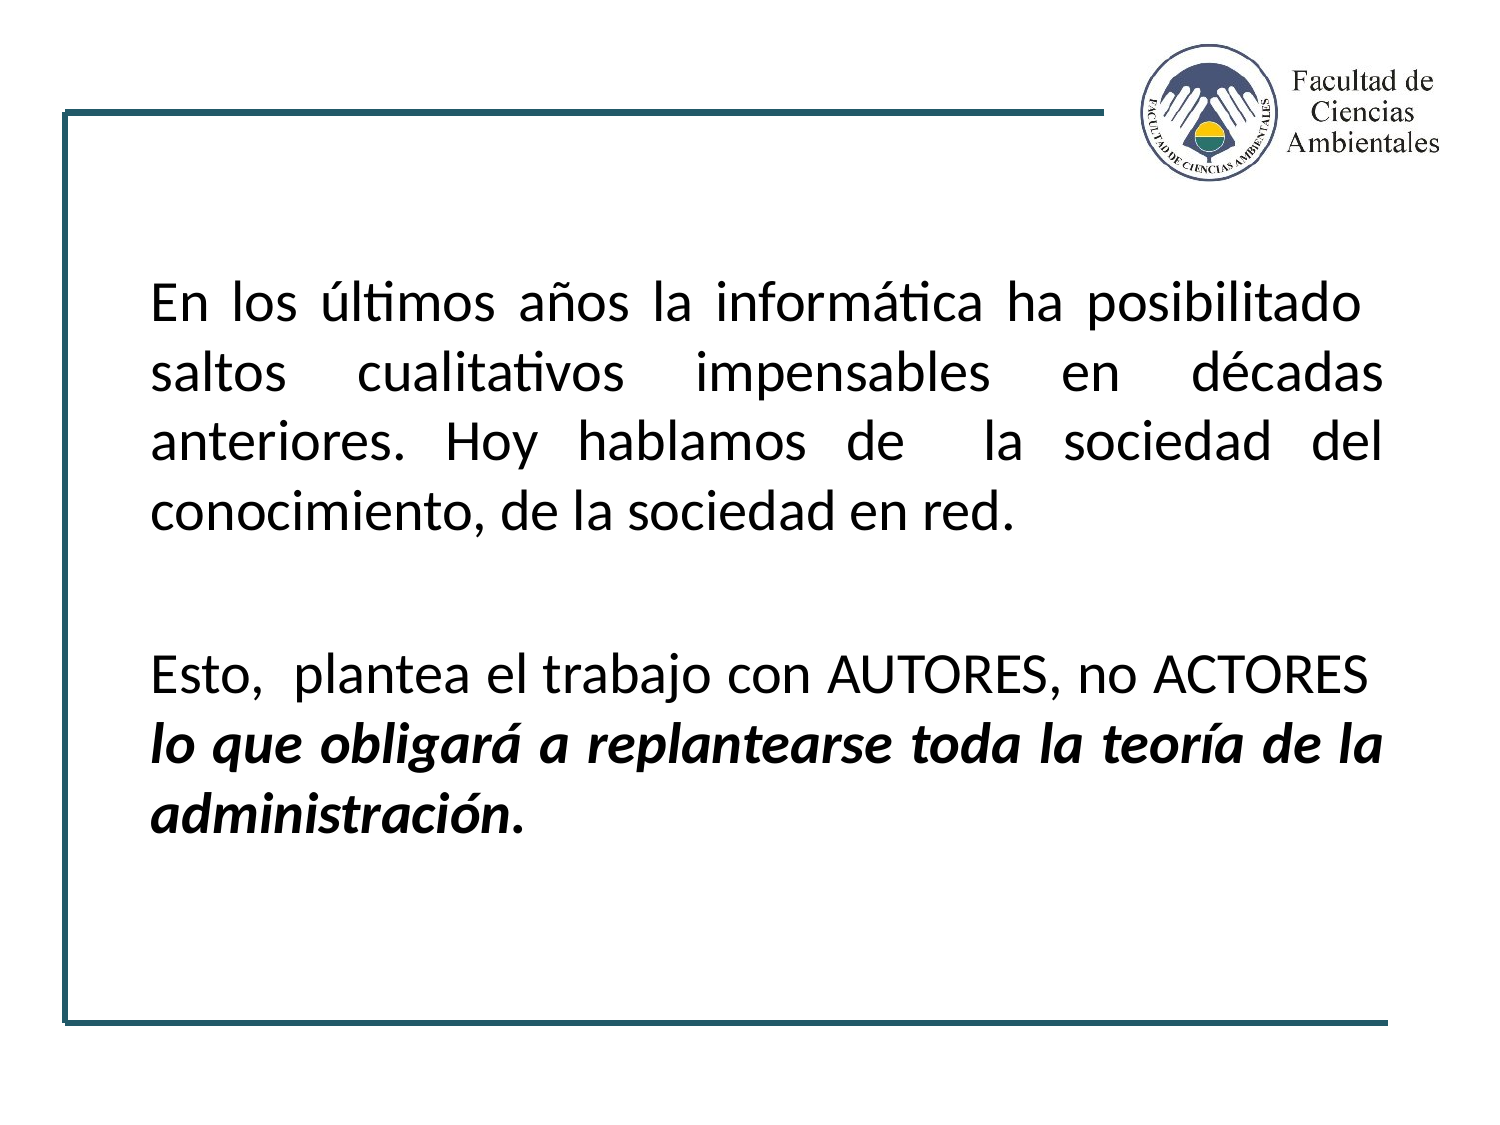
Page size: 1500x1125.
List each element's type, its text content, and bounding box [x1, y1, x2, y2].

subtitle En los últimos años la informática ha posibilitado saltos cualitativos impensables en décadas anteriores. Hoy hablamos de la sociedad del conocimiento, de la sociedad en red. Esto, plantea el trabajo con AUTORES, no ACTORES lo que obligará a replantearse toda la teoría de la administración. [135, 255, 1400, 1047]
picture [1139, 42, 1440, 183]
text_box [64, 112, 1105, 1022]
